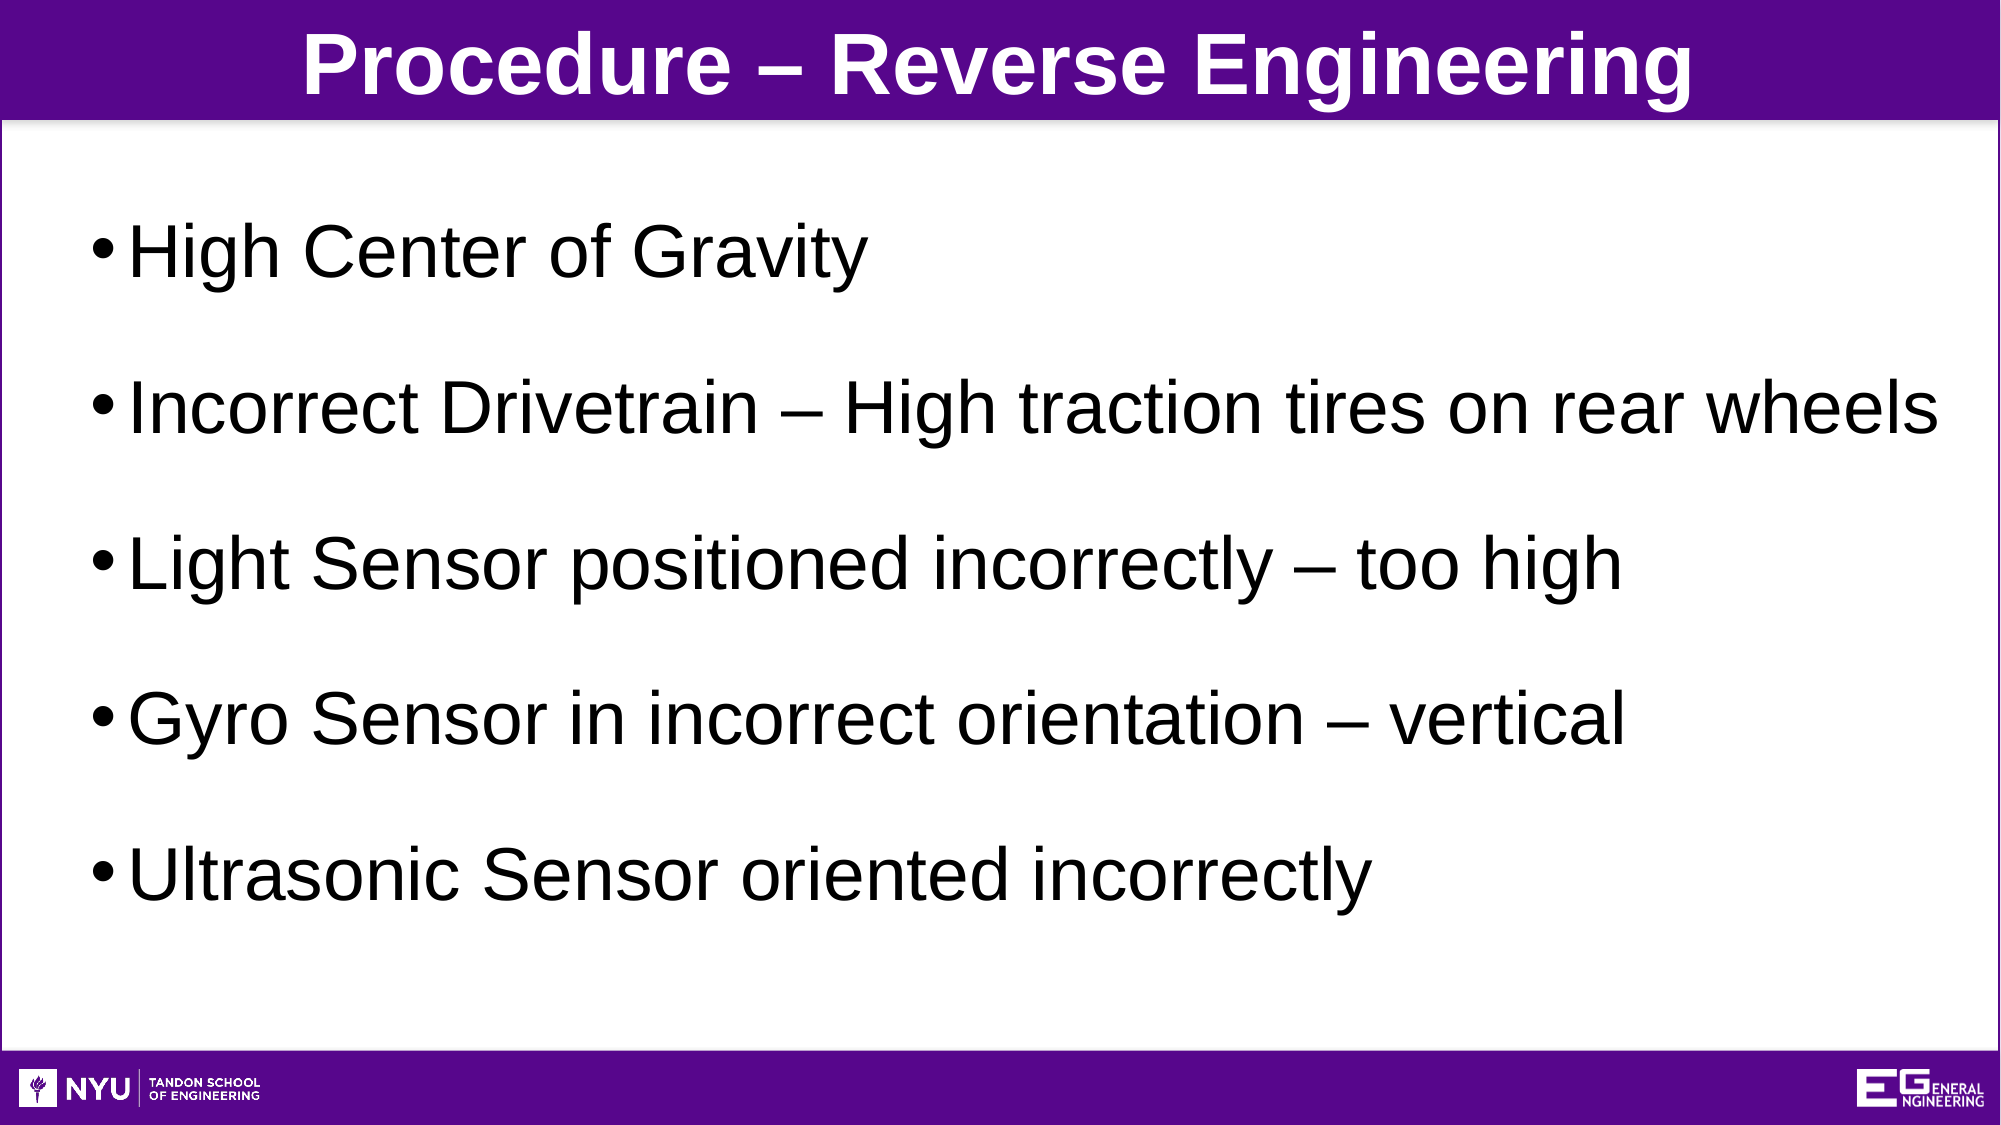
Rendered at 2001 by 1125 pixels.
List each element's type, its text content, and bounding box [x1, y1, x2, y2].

list High Center of Gravity Incorrect Drivetrain – High traction tires on rear wheels Light Sensor positioned incorrectly – too high Gyro Sensor in incorrect orientation – vertical Ultrasonic Sensor oriented incorrectly [0, 149, 2000, 1026]
picture [19, 1069, 260, 1107]
list Procedure – Reverse Engineering [0, 0, 2000, 120]
picture [1856, 1069, 1984, 1107]
